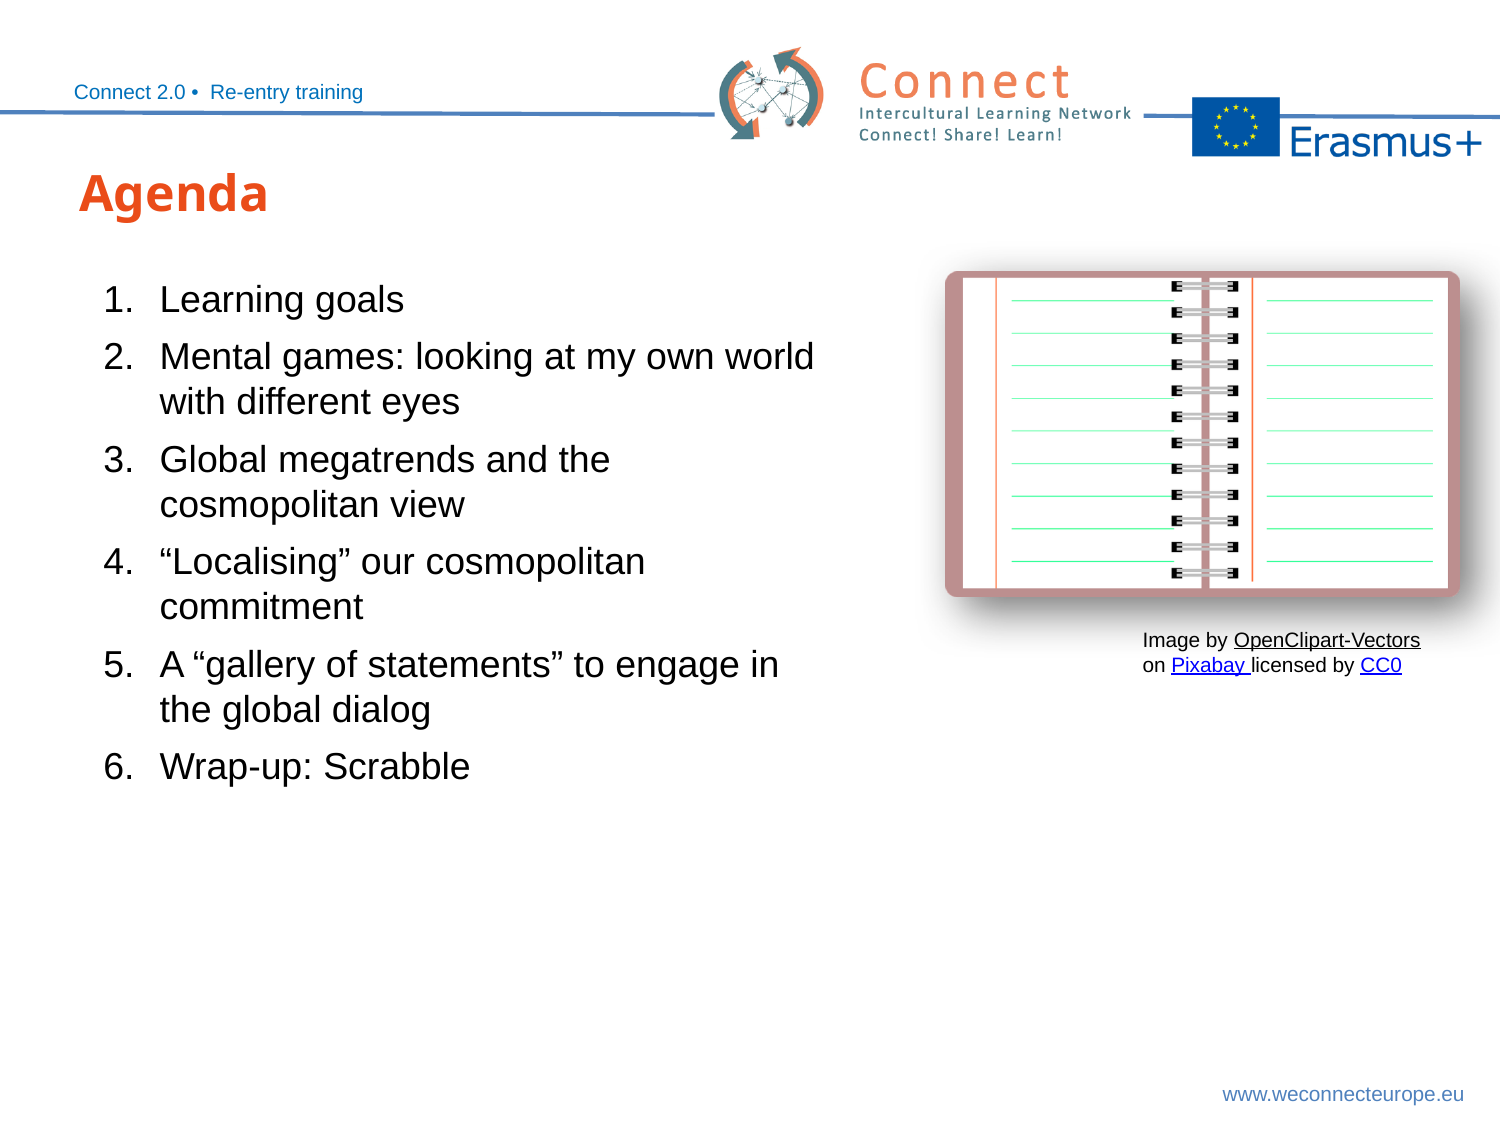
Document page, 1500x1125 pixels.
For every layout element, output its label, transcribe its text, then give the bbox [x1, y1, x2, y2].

text_box Agenda [64, 153, 550, 229]
picture [1175, 80, 1498, 173]
text_box Learning goals Mental games: looking at my own world with different eyes Global megatrends and the cosmopolitan view “Localising” our cosmopolitan commitment A “gallery of statements” to engage in the global dialog Wrap-up: Scrabble [88, 267, 845, 795]
picture [944, 271, 1460, 598]
picture [714, 42, 1144, 153]
text_box Image by OpenClipart-Vectors on Pixabay licensed by CC0 [1128, 644, 1458, 684]
